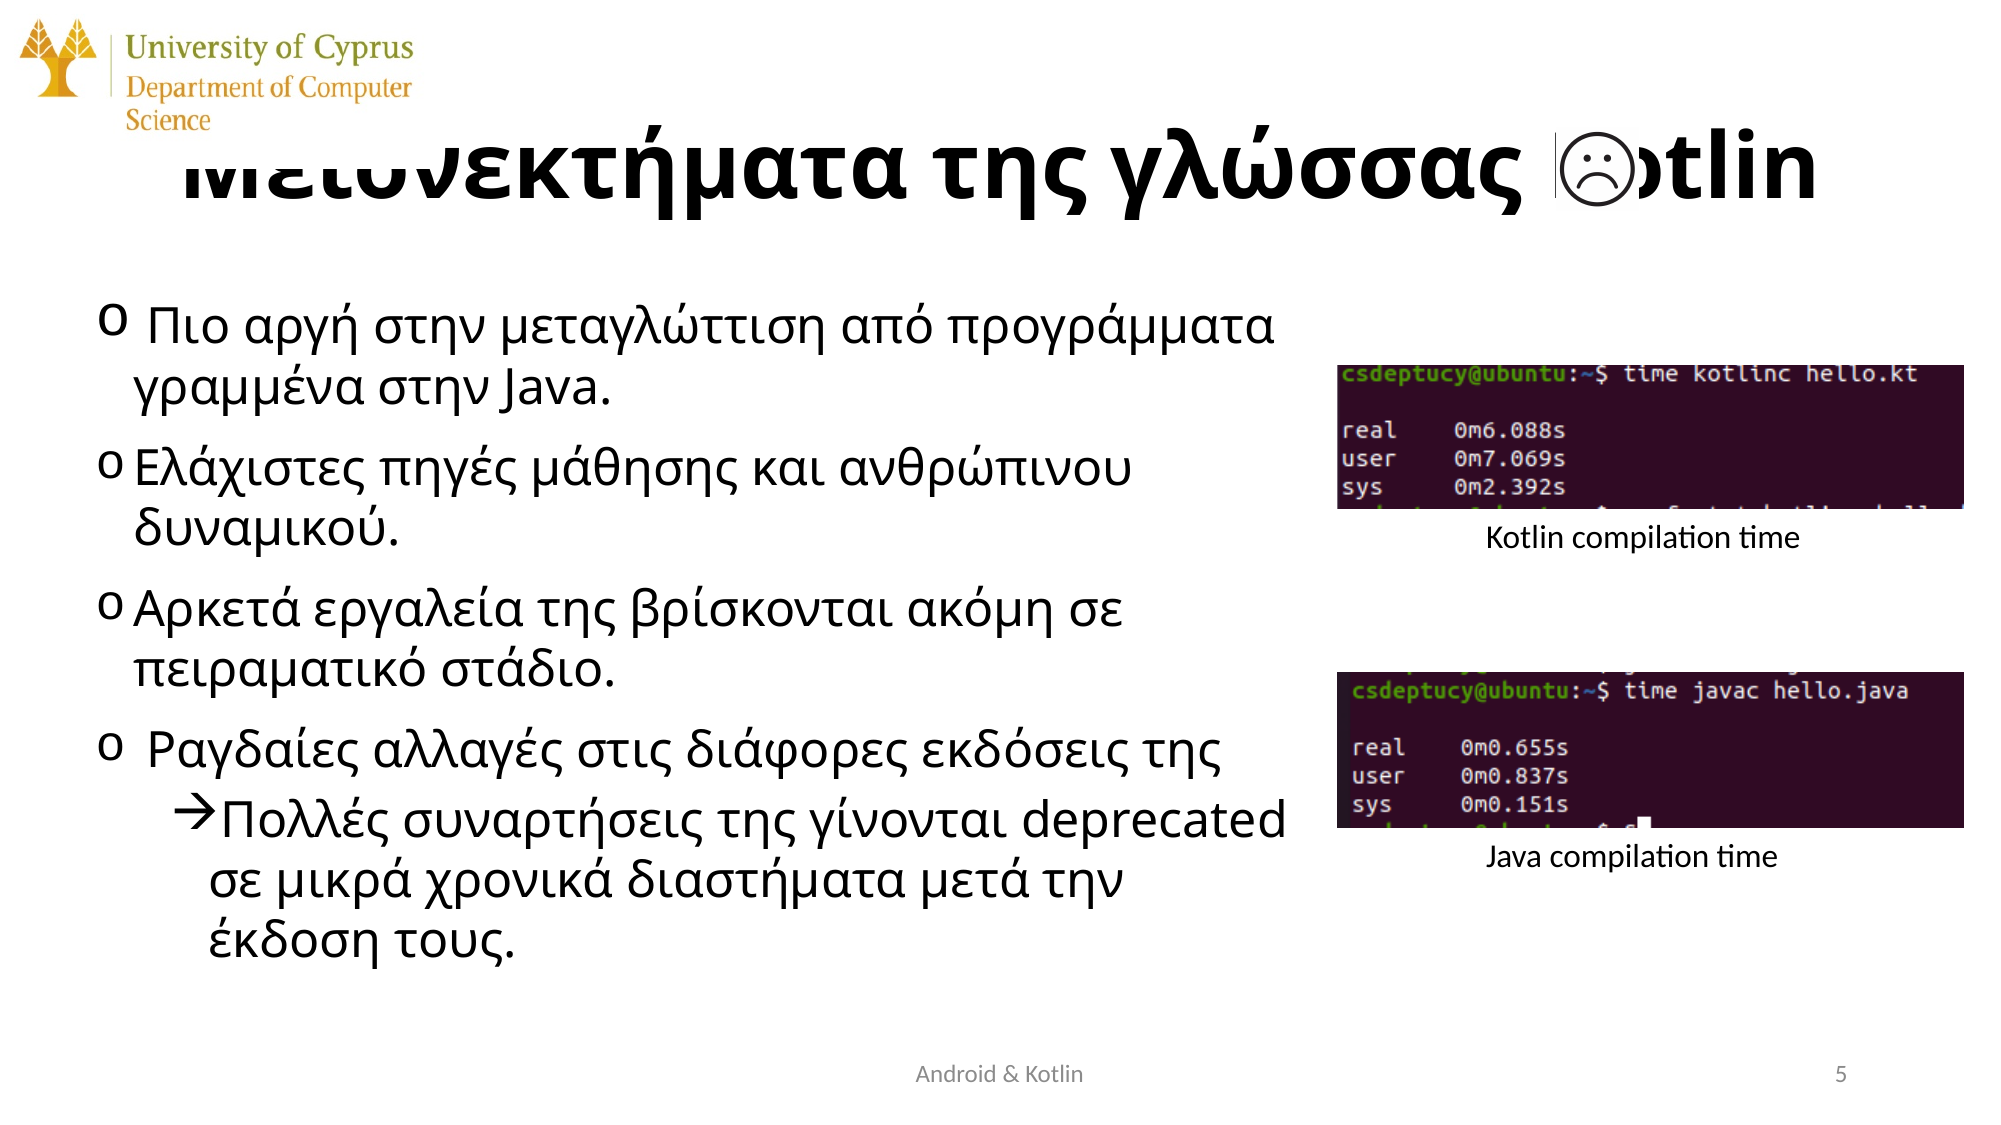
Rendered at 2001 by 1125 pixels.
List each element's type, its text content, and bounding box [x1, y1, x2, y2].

title Μειονεκτήματα της γλώσσας Kotlin [137, 59, 1863, 278]
picture [1337, 672, 1964, 828]
footer Android & Kotlin [662, 1042, 1338, 1103]
picture [1556, 127, 1639, 211]
slide_number 5 [1412, 1042, 1863, 1103]
picture [0, 0, 439, 169]
text_box Kotlin compilation time [1471, 508, 2000, 563]
text_box Java compilation time [1471, 827, 2000, 882]
picture [1337, 365, 1964, 509]
list Πιο αργή στην μεταγλώττιση από προγράμματα γραμμένα στην Java. Ελάχιστες πηγές μάθησης και ανθρώπινου δυναμικού. Αρκετά εργαλεία της βρίσκονται ακόμη σε πειραματικό στάδιο. Ραγδαίες αλλαγές στις διάφορες εκδόσεις της Πολλές συναρτήσεις της γίνονται deprecated σε μικρά χρονικά διαστήματα μετά την έκδοση τους. [80, 277, 1316, 992]
